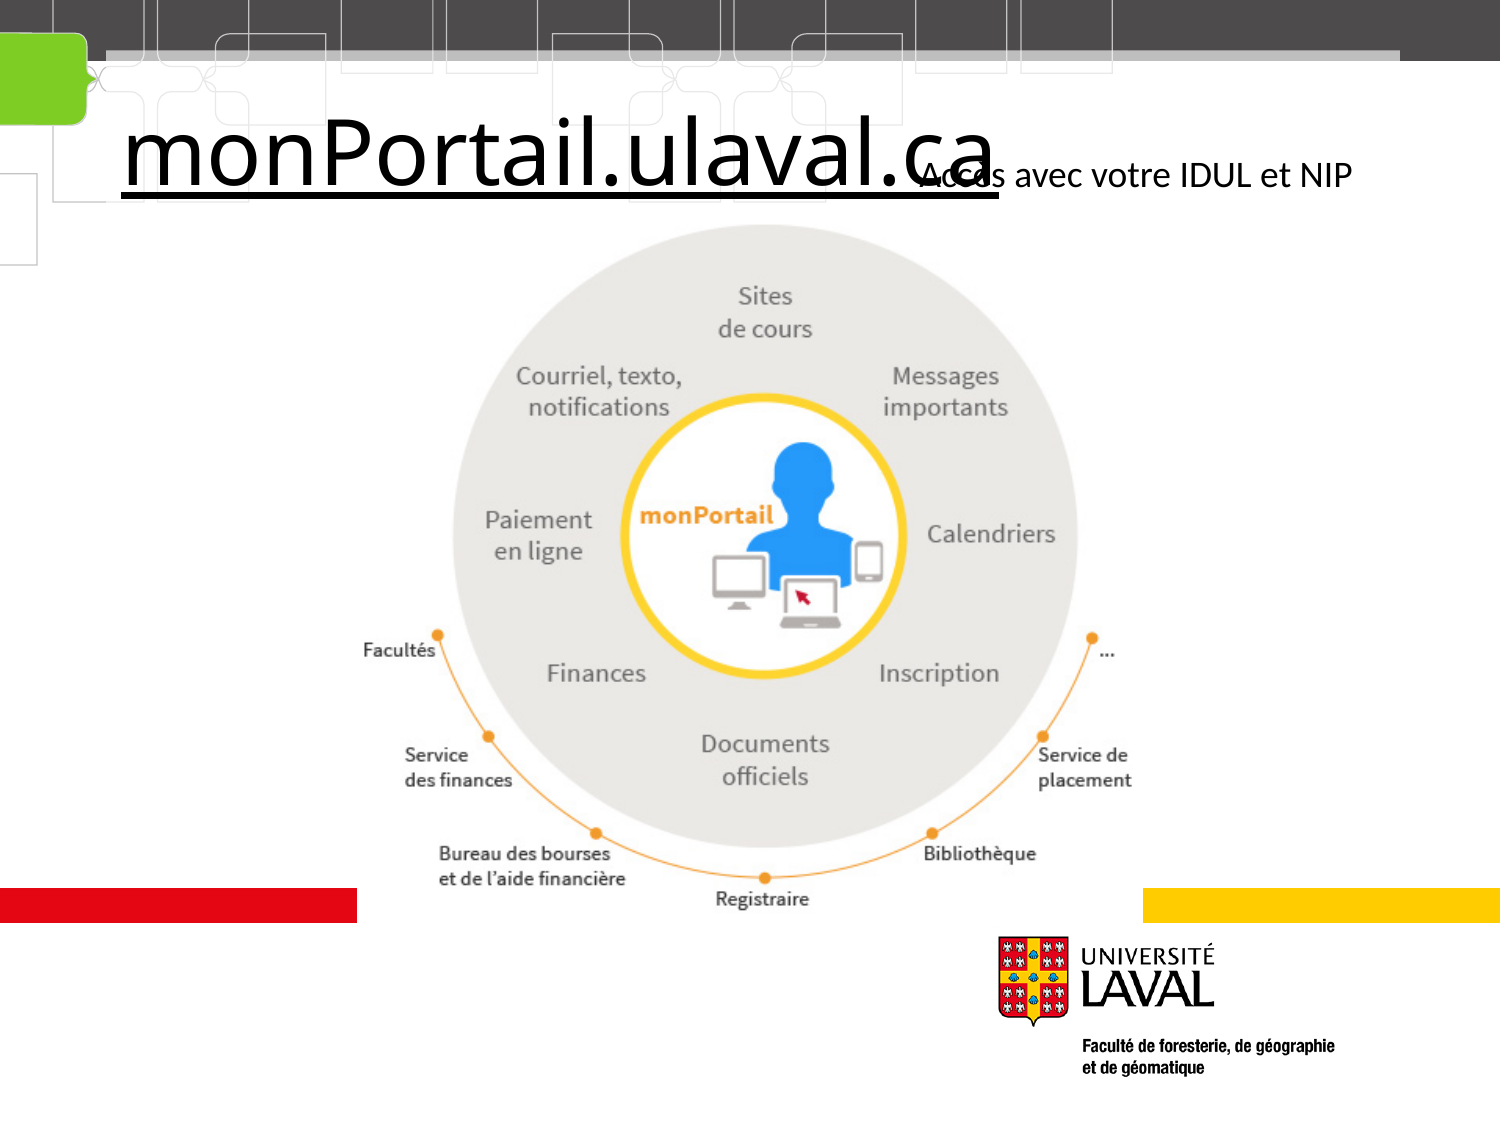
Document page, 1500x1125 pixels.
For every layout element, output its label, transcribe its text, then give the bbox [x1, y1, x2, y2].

picture [0, 214, 1500, 1125]
title monPortail.ulaval.ca [106, 50, 1400, 253]
text_box Accès avec votre IDUL et NIP [904, 142, 1369, 203]
